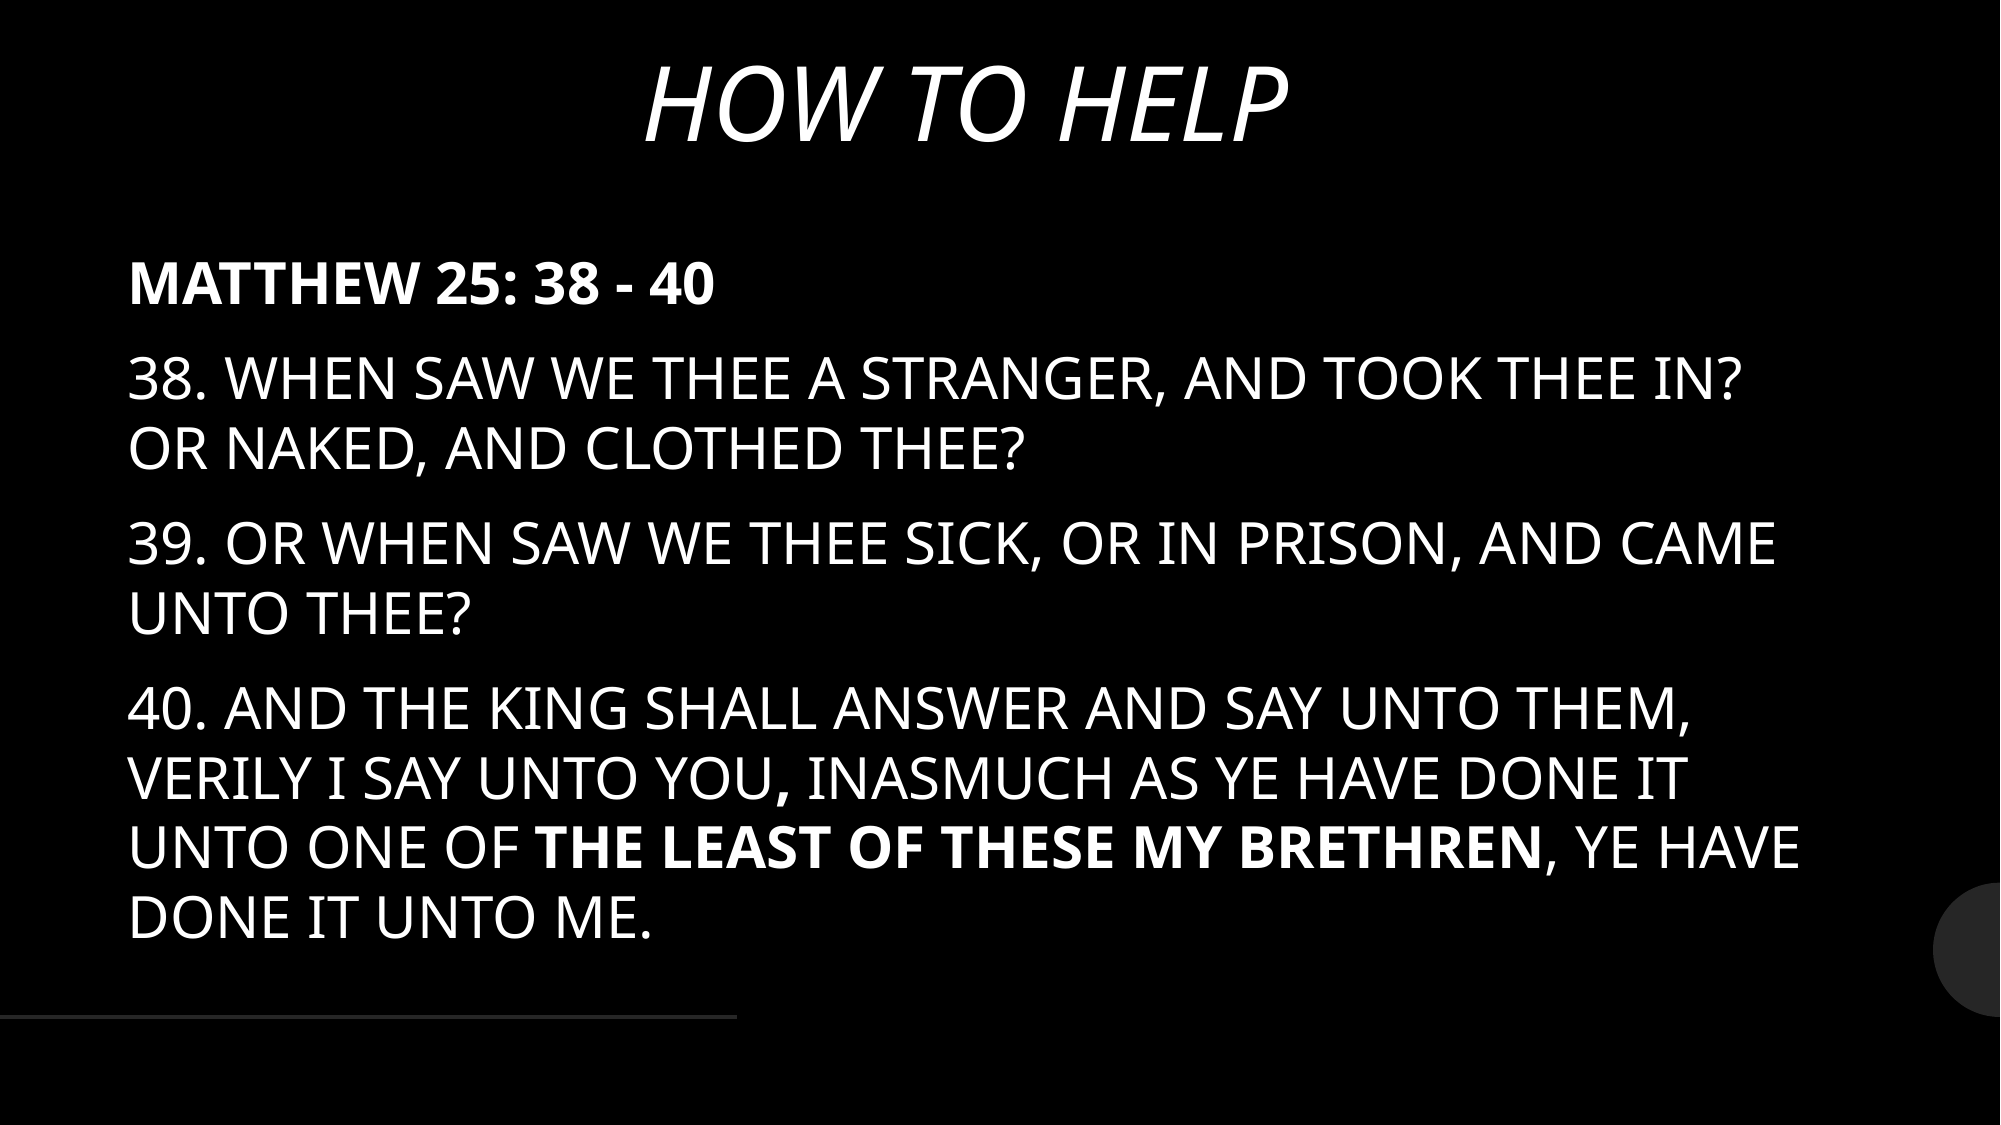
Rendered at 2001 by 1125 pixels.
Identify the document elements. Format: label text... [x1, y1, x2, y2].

list MATTHEW 25: 38 - 40 38. WHEN SAW WE THEE A STRANGER, AND TOOK THEE IN? OR NAKED, AND CLOTHED THEE? 39. OR WHEN SAW WE THEE SICK, OR IN PRISON, AND CAME UNTO THEE? 40. AND THE KING SHALL ANSWER AND SAY UNTO THEM, VERILY I SAY UNTO YOU, INASMUCH AS YE HAVE DONE IT UNTO ONE OF THE LEAST OF THESE MY BRETHREN, YE HAVE DONE IT UNTO ME. [112, 238, 1818, 978]
title HOW TO HELP [112, 13, 1818, 203]
